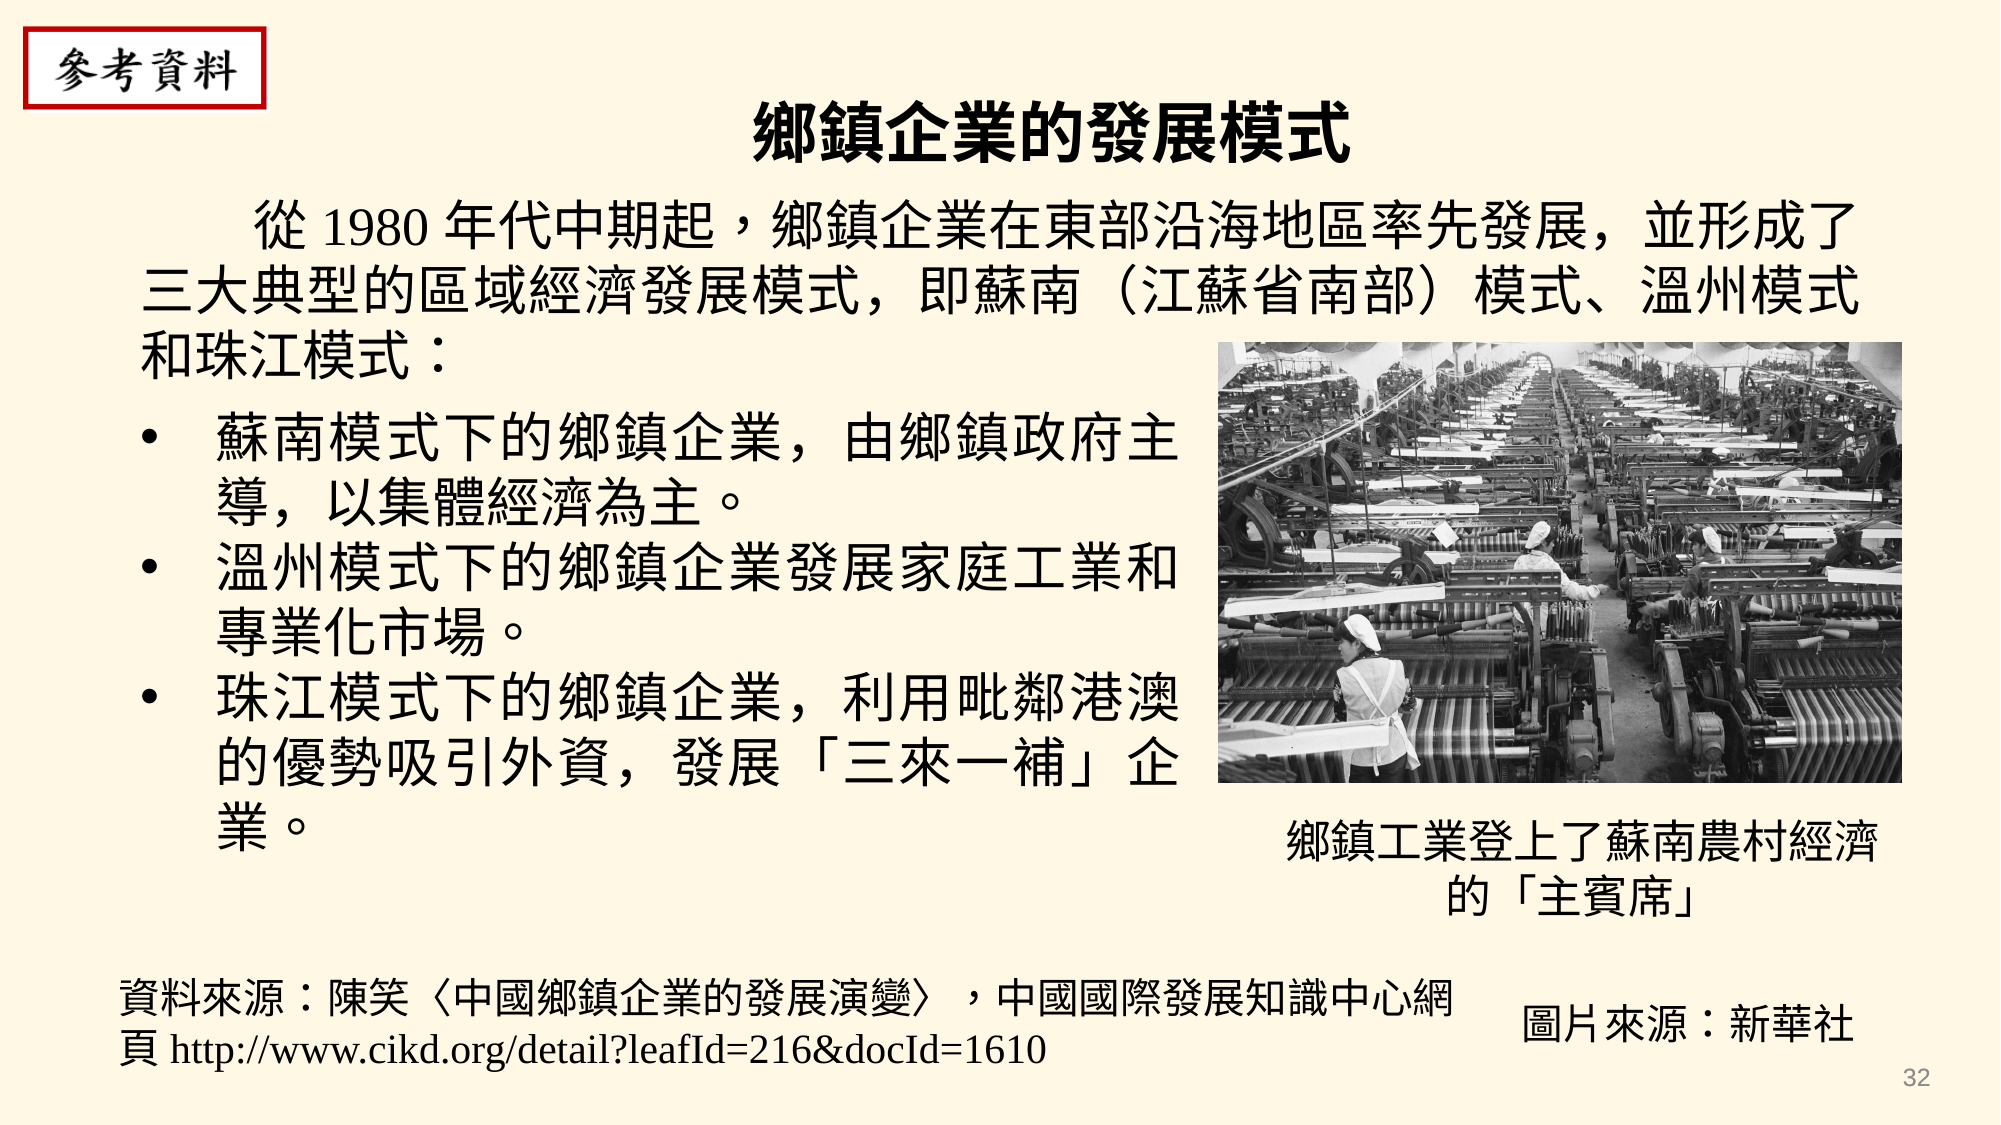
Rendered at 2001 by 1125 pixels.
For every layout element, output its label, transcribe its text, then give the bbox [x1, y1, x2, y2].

text_box 鄉鎮工業登上了蘇南農村經濟的「主賓席」 [1264, 805, 1902, 931]
text_box 蘇南模式下的鄉鎮企業，由鄉鎮政府主導，以集體經濟為主。 溫州模式下的鄉鎮企業發展家庭工業和專業化市場。 珠江模式下的鄉鎮企業，利用毗鄰港澳的優勢吸引外資，發展「三來一補」企業。 [125, 396, 1196, 866]
picture [23, 22, 272, 114]
text_box 從1980年代中期起，鄉鎮企業在東部沿海地區率先發展，並形成了三大典型的區域經濟發展模式，即蘇南（江蘇省南部）模式、溫州模式和珠江模式： [125, 184, 1876, 394]
text_box 資料來源：陳笑〈中國鄉鎮企業的發展演變〉，中國國際發展知識中心網頁http://www.cikd.org/detail?leafId=216&docId=1610 [103, 964, 1501, 1080]
text_box 鄉鎮企業的發展模式 [642, 83, 1461, 169]
text_box 圖片來源：新華社 [1501, 988, 1877, 1057]
picture [1218, 342, 1902, 783]
